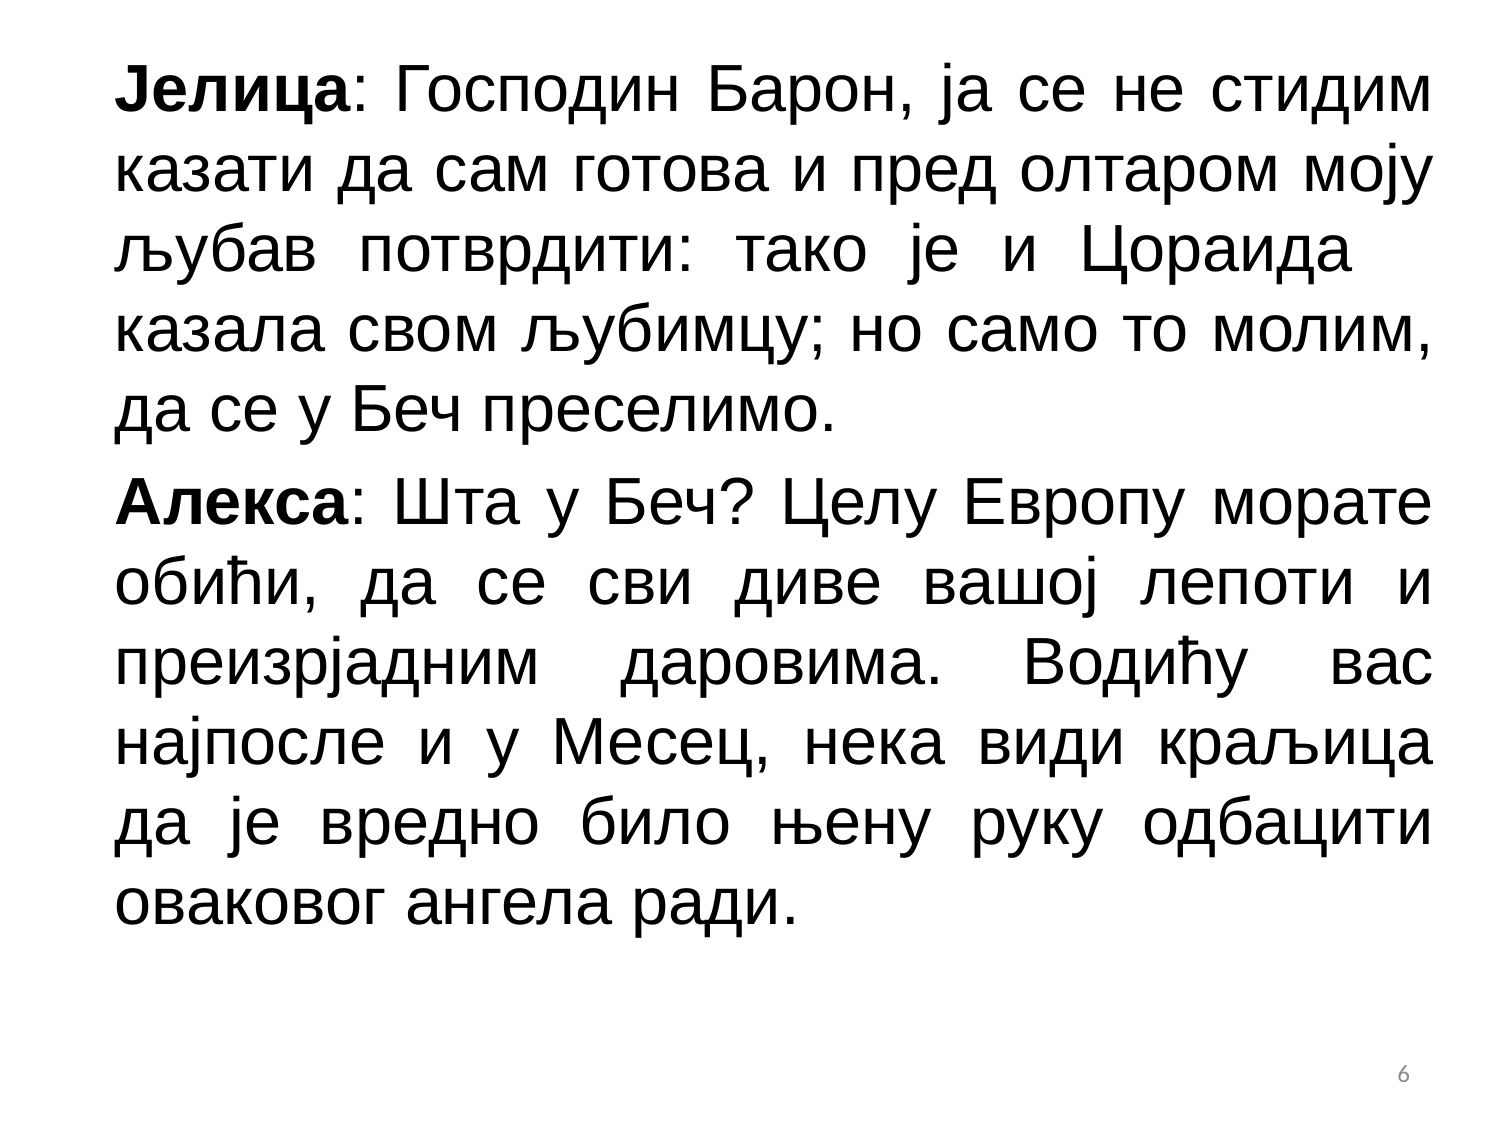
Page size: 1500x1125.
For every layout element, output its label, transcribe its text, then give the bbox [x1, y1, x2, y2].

slide_number 6 [1074, 1042, 1425, 1103]
list Јелица: Господин Барон, ја се не стидим казати да сам готова и пред олтаром моју љубав потврдити: тако је и Цораида казала свом љубимцу; но само то молим, да се у Беч преселимо. Алекса: Шта у Беч? Целу Европу морате обићи, да се сви диве вашој лепоти и преизрјадним даровима. Водићу вас најпосле и у Месец, нека види краљица да је вредно било њену руку одбацити оваковог ангела ради. [99, 37, 1450, 780]
